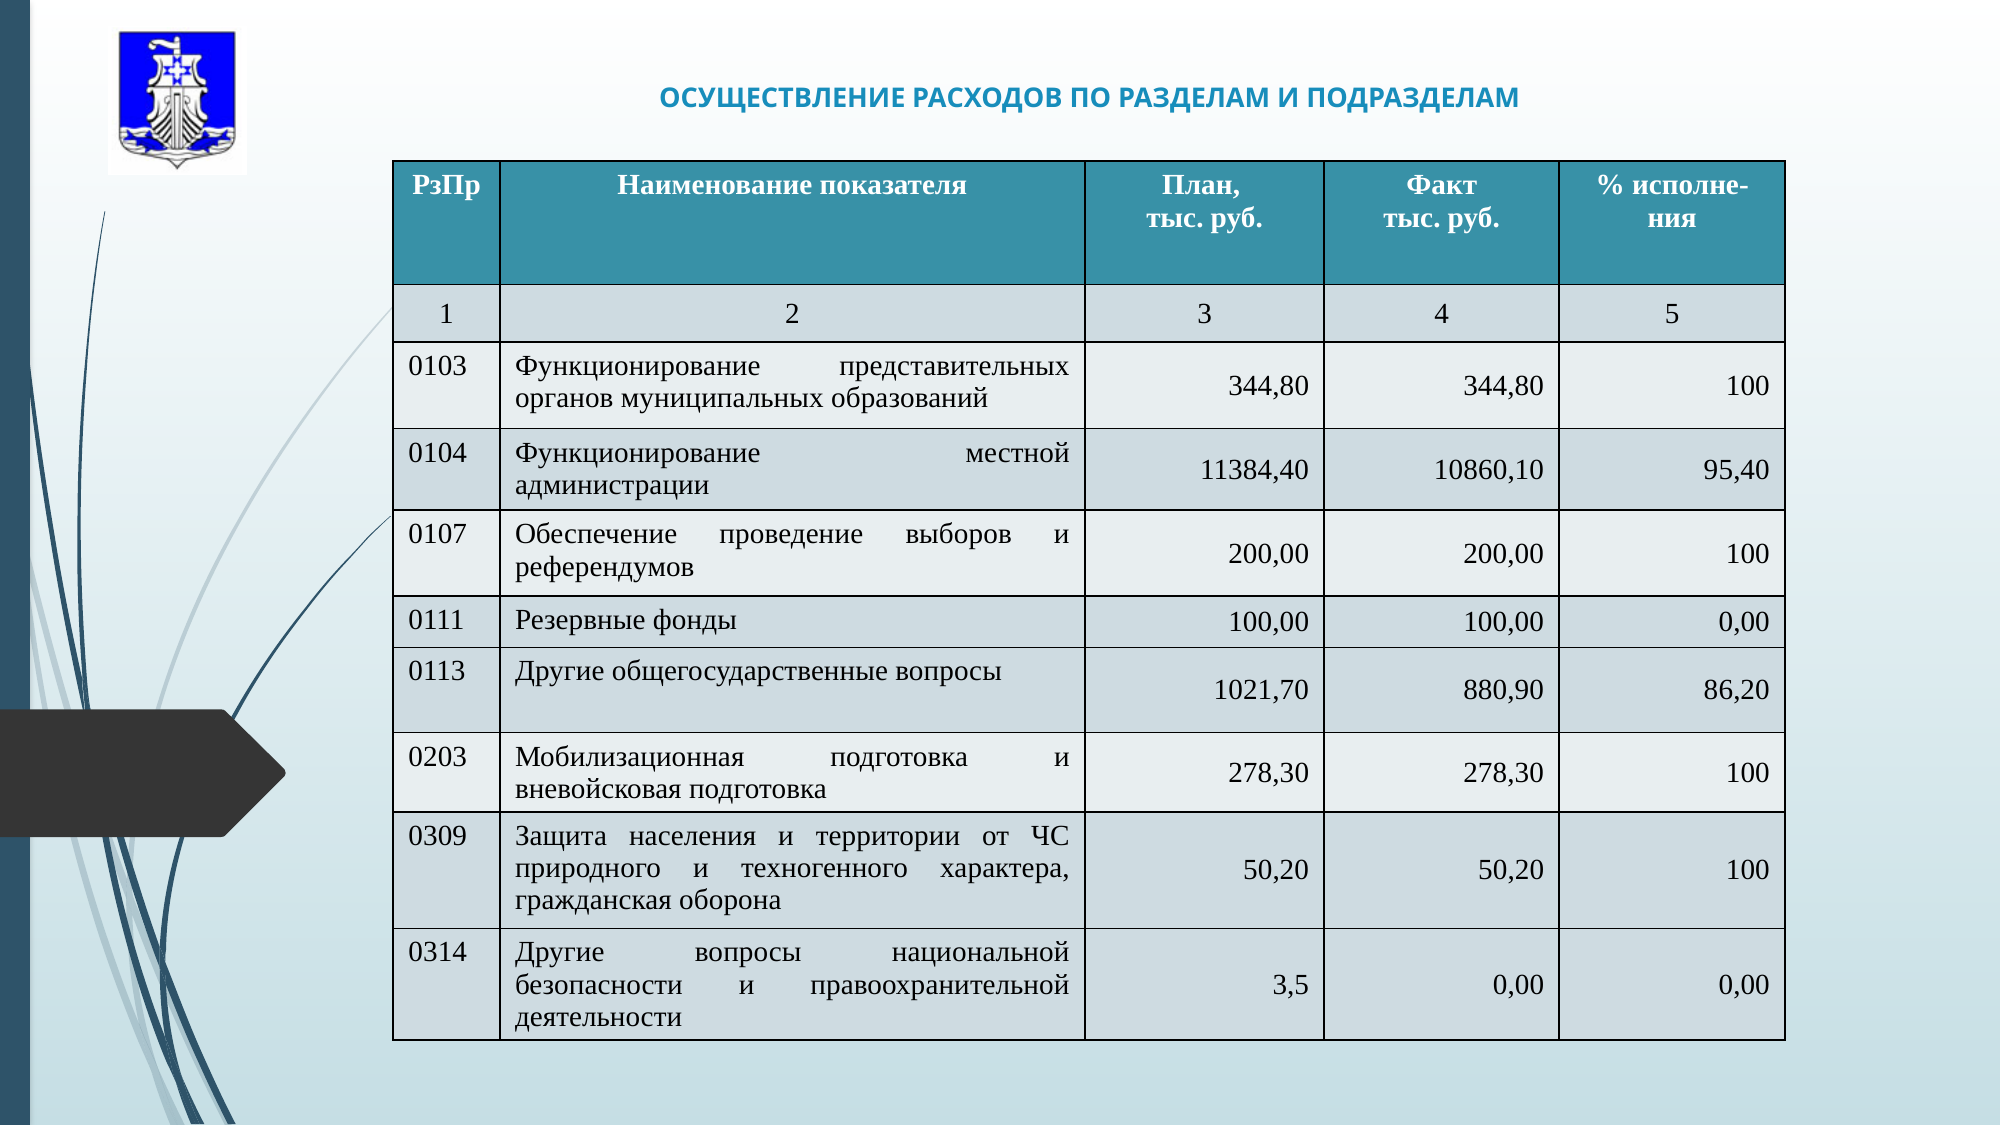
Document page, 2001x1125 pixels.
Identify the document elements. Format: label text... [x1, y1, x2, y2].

table_cell 100,00 [1325, 597, 1558, 647]
table_cell 278,30 [1325, 733, 1558, 811]
table_cell 11384,40 [1086, 429, 1323, 509]
table_cell 100 [1560, 813, 1784, 928]
table_cell 50,20 [1325, 813, 1558, 928]
table_cell 86,20 [1560, 648, 1784, 732]
table_cell Мобилизационная подготовка и вневойсковая подготовка [501, 733, 1084, 811]
table_cell 0314 [394, 929, 499, 1039]
title ОСУЩЕСТВЛЕНИЕ РАСХОДОВ ПО РАЗДЕЛАМ И ПОДРАЗДЕЛАМ [234, 12, 1944, 121]
table_cell 0,00 [1325, 929, 1558, 1039]
table_cell 100 [1560, 511, 1784, 595]
table_cell 100 [1560, 733, 1784, 811]
table_cell 880,90 [1325, 648, 1558, 732]
table_cell 0103 [394, 343, 499, 428]
table_cell 1021,70 [1086, 648, 1323, 732]
table_cell 0,00 [1560, 929, 1784, 1039]
table_cell Функционирование представительных органов муниципальных образований [501, 343, 1084, 428]
table_cell 0113 [394, 648, 499, 732]
table_cell 0203 [394, 733, 499, 811]
table_header План, тыс. руб. [1086, 162, 1323, 284]
table_cell 100 [1560, 343, 1784, 428]
table_header % исполне-ния [1560, 162, 1784, 284]
table_cell 2 [501, 285, 1084, 341]
table_cell 50,20 [1086, 813, 1323, 928]
table_cell 95,40 [1560, 429, 1784, 509]
table_cell Другие общегосударственные вопросы [501, 648, 1084, 732]
table_cell 4 [1325, 285, 1558, 341]
table_cell 0107 [394, 511, 499, 595]
table_cell Обеспечение проведение выборов и референдумов [501, 511, 1084, 595]
table_cell 200,00 [1325, 511, 1558, 595]
table_cell 278,30 [1086, 733, 1323, 811]
table_cell 0104 [394, 429, 499, 509]
table_cell 1 [394, 285, 499, 341]
table_cell 3 [1086, 285, 1323, 341]
table_cell Функционирование местной администрации [501, 429, 1084, 509]
table_cell 100,00 [1086, 597, 1323, 647]
table_cell 344,80 [1086, 343, 1323, 428]
table_cell 0111 [394, 597, 499, 647]
picture [108, 26, 247, 176]
table_cell 3,5 [1086, 929, 1323, 1039]
table_cell Другие вопросы национальной безопасности и правоохранительной деятельности [501, 929, 1084, 1039]
table_header РзПр [394, 162, 499, 284]
table_cell 10860,10 [1325, 429, 1558, 509]
table_cell 0,00 [1560, 597, 1784, 647]
table_cell Защита населения и территории от ЧС природного и техногенного характера, гражданская оборона [501, 813, 1084, 928]
table_header Факт тыс. руб. [1325, 162, 1558, 284]
table_cell 0309 [394, 813, 499, 928]
table_header Наименование показателя [501, 162, 1084, 284]
table_cell 344,80 [1325, 343, 1558, 428]
table_cell 5 [1560, 285, 1784, 341]
table_cell Резервные фонды [501, 597, 1084, 647]
table_cell 200,00 [1086, 511, 1323, 595]
